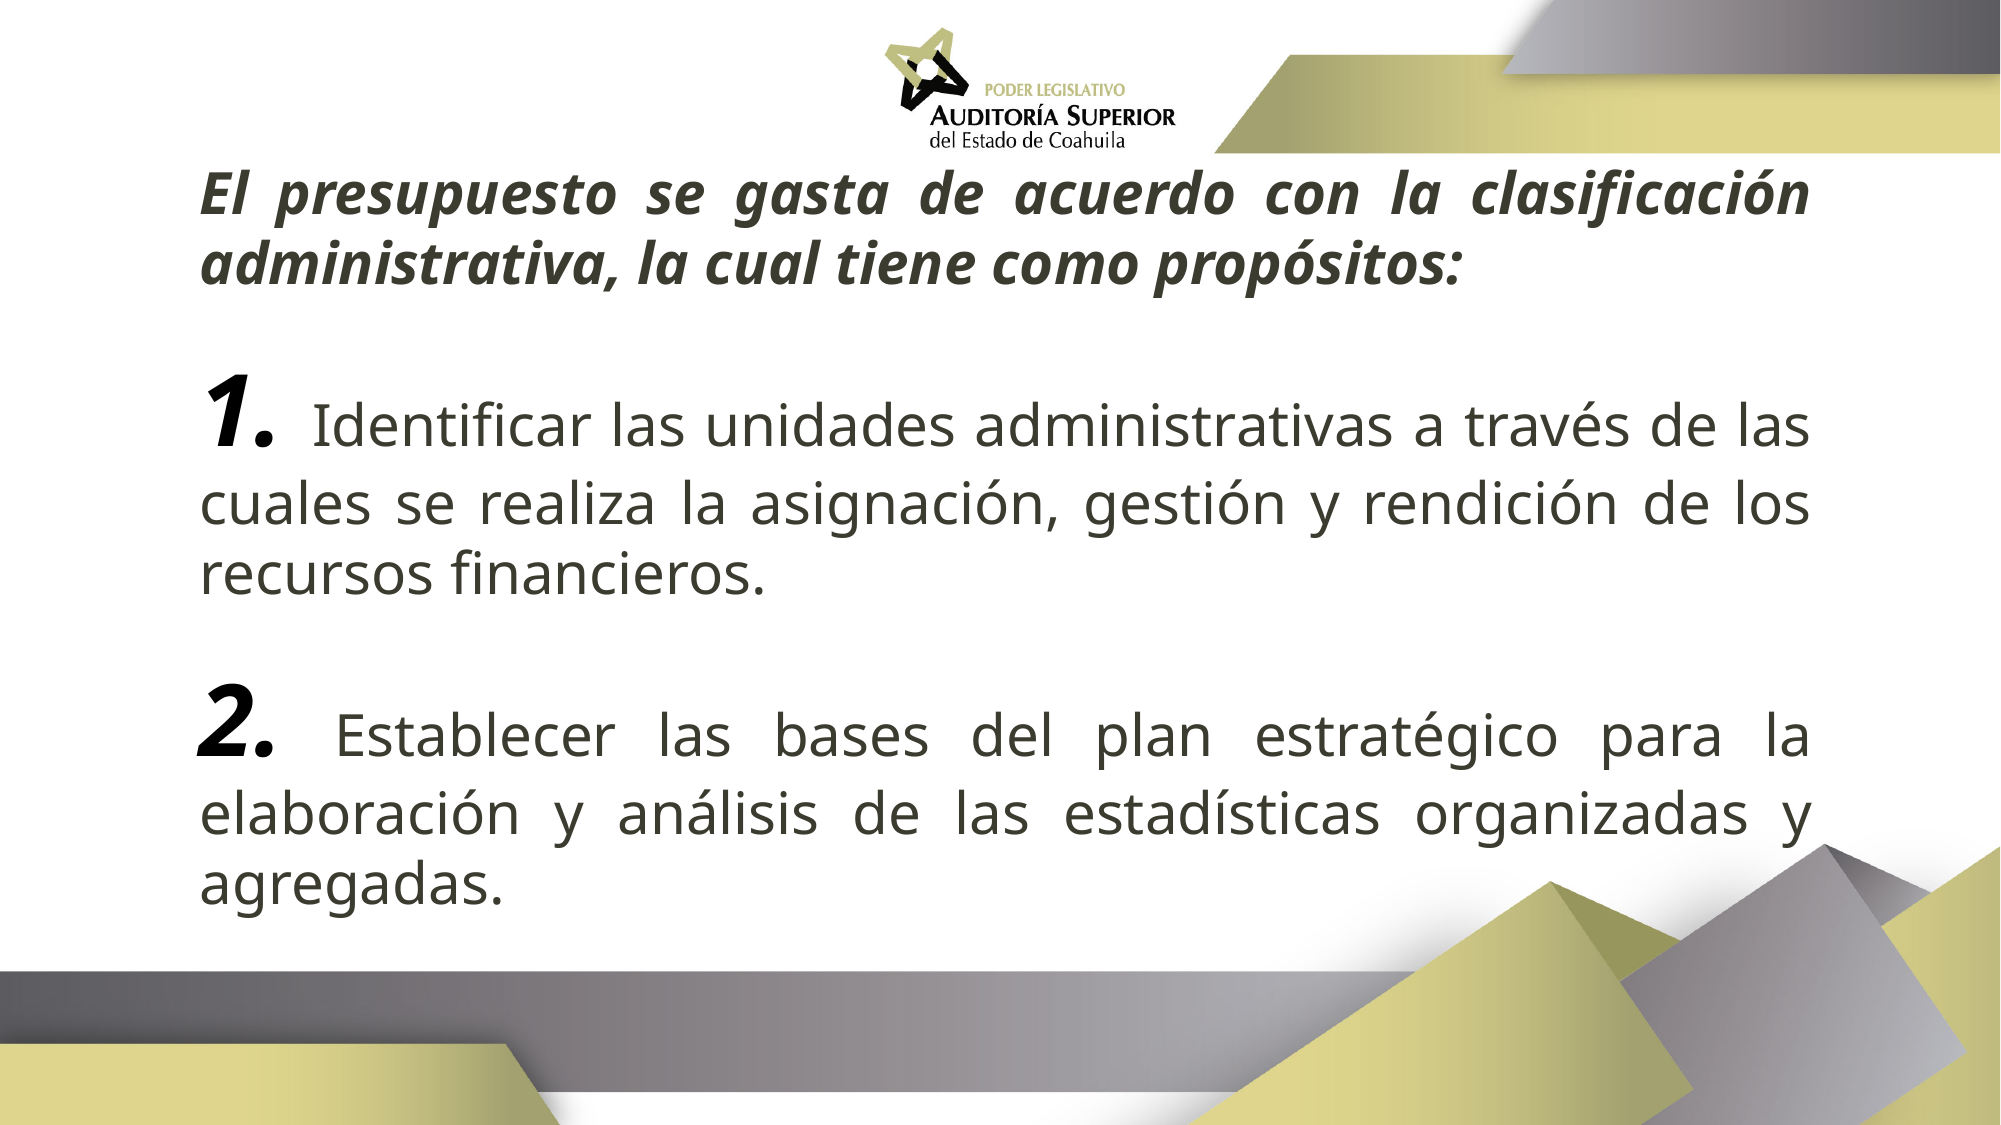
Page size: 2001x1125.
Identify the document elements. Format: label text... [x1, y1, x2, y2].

picture [0, 0, 2001, 1125]
text_box El presupuesto se gasta de acuerdo con la clasificación administrativa, la cual tiene como propósitos: 1. Identificar las unidades administrativas a través de las cuales se realiza la asignación, gestión y rendición de los recursos financieros. 2. Establecer las bases del plan estratégico para la elaboración y análisis de las estadísticas organizadas y agregadas. [184, 148, 1827, 924]
